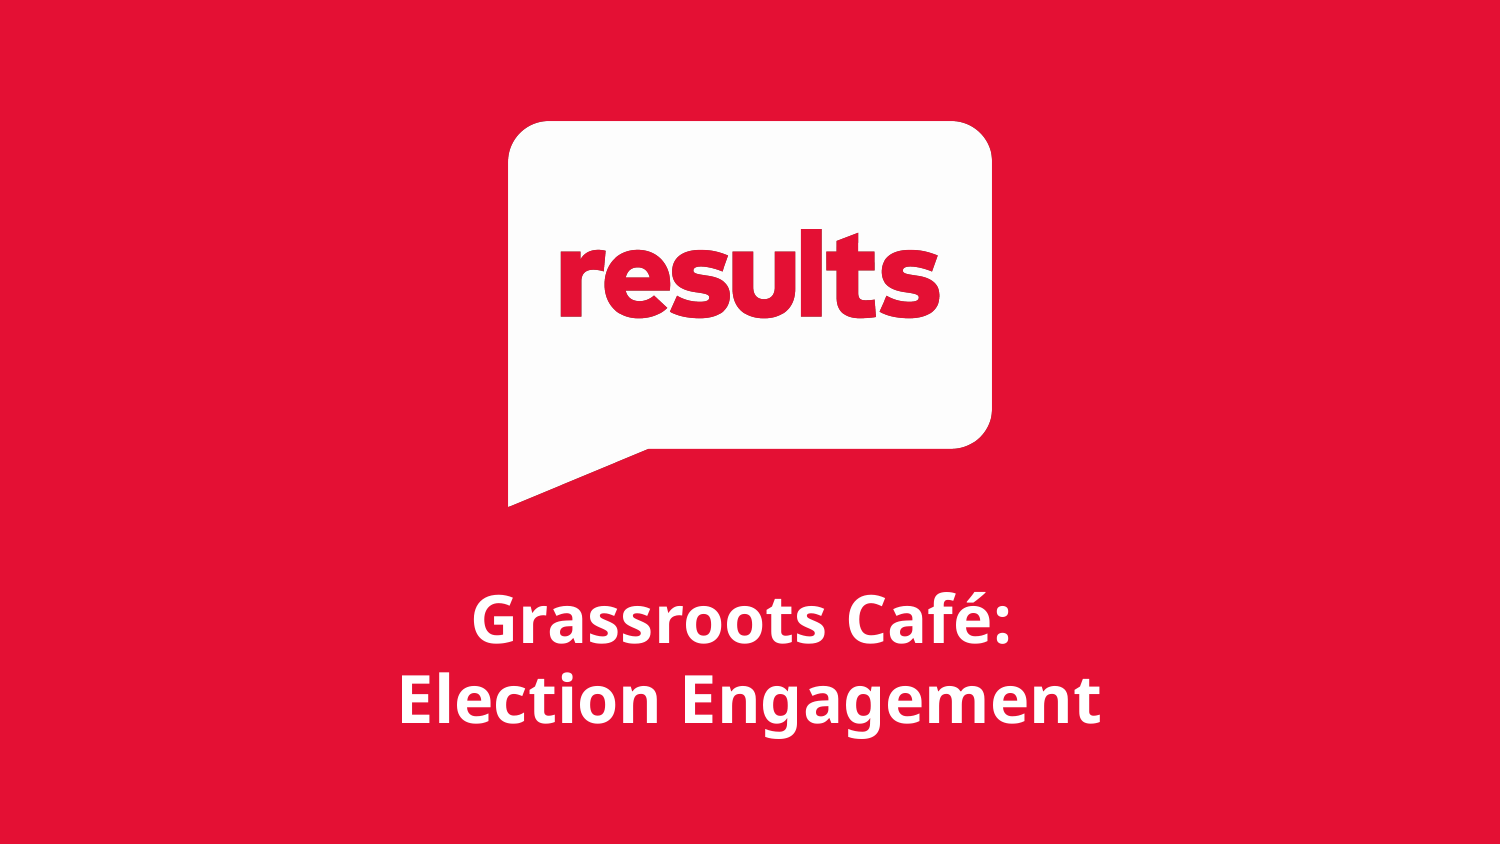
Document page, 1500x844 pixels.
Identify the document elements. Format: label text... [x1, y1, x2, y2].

picture [508, 121, 992, 507]
title Grassroots Café: Election Engagement [75, 587, 1425, 728]
